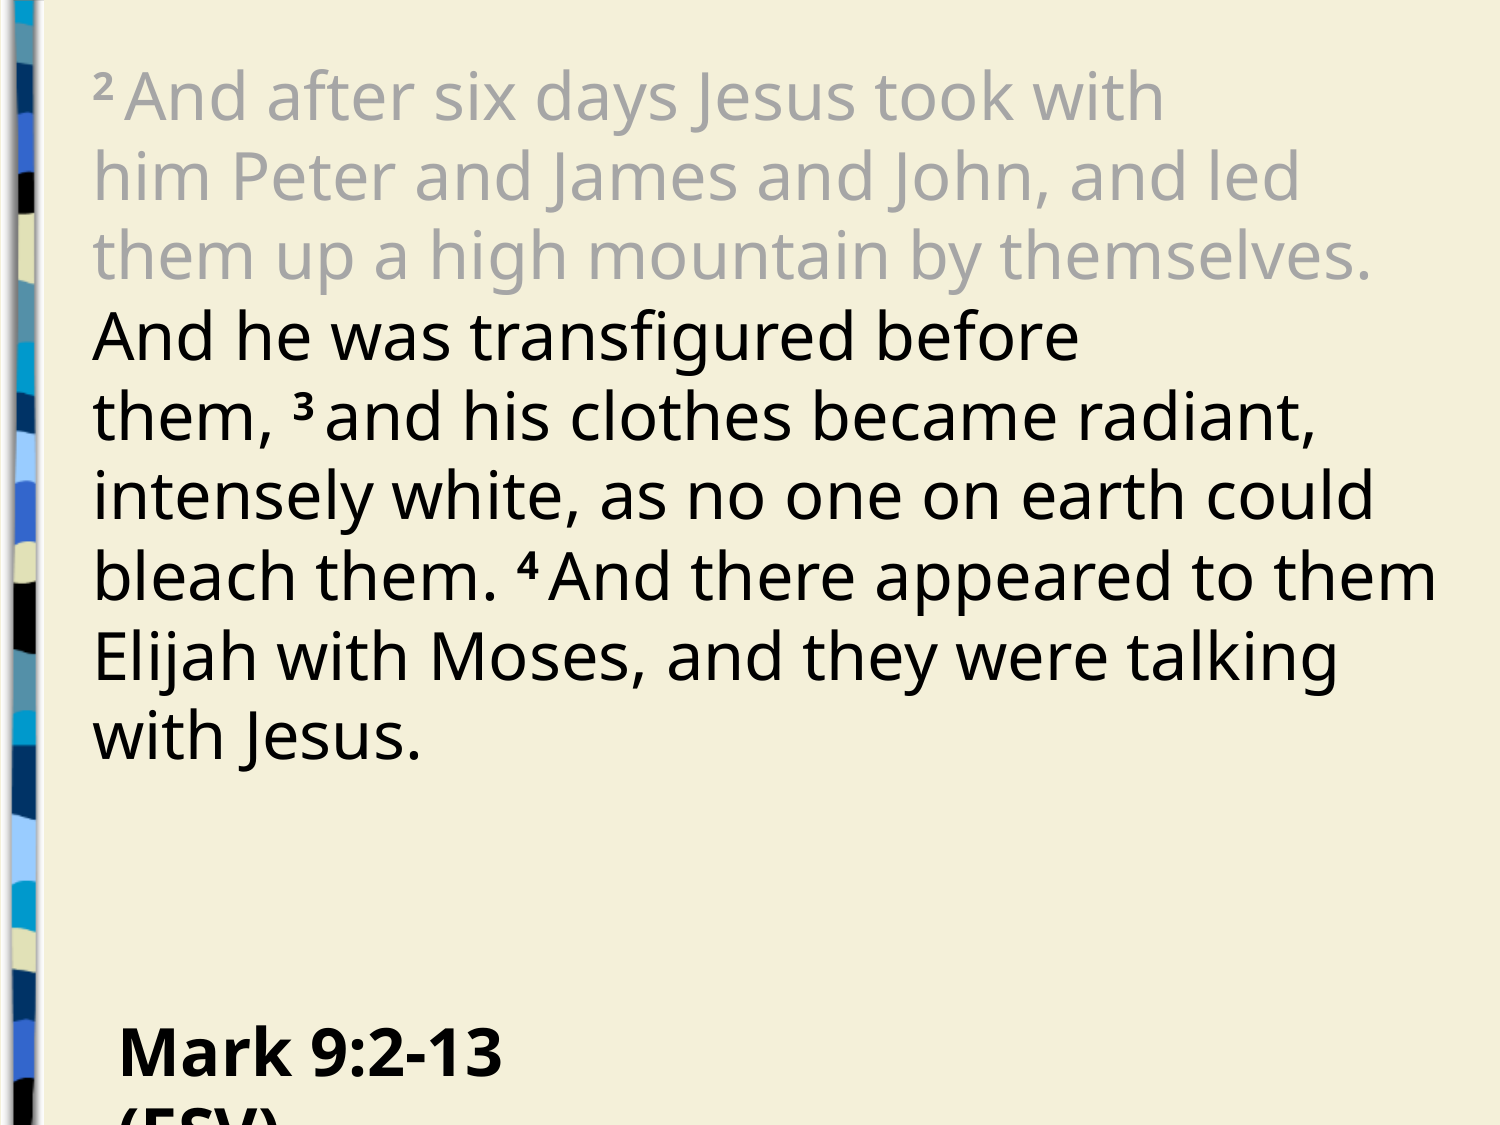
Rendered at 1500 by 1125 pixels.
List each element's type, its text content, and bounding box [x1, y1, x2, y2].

text_box Mark 9:2-13 (ESV) [103, 1002, 691, 1125]
picture [1, 0, 44, 1125]
text_box 2 And after six days Jesus took with him Peter and James and John, and led them up a high mountain by themselves. And he was transfigured before them, 3 and his clothes became radiant, intensely white, as no one on earth could bleach them. 4 And there appeared to them Elijah with Moses, and they were talking with Jesus. [77, 46, 1465, 781]
